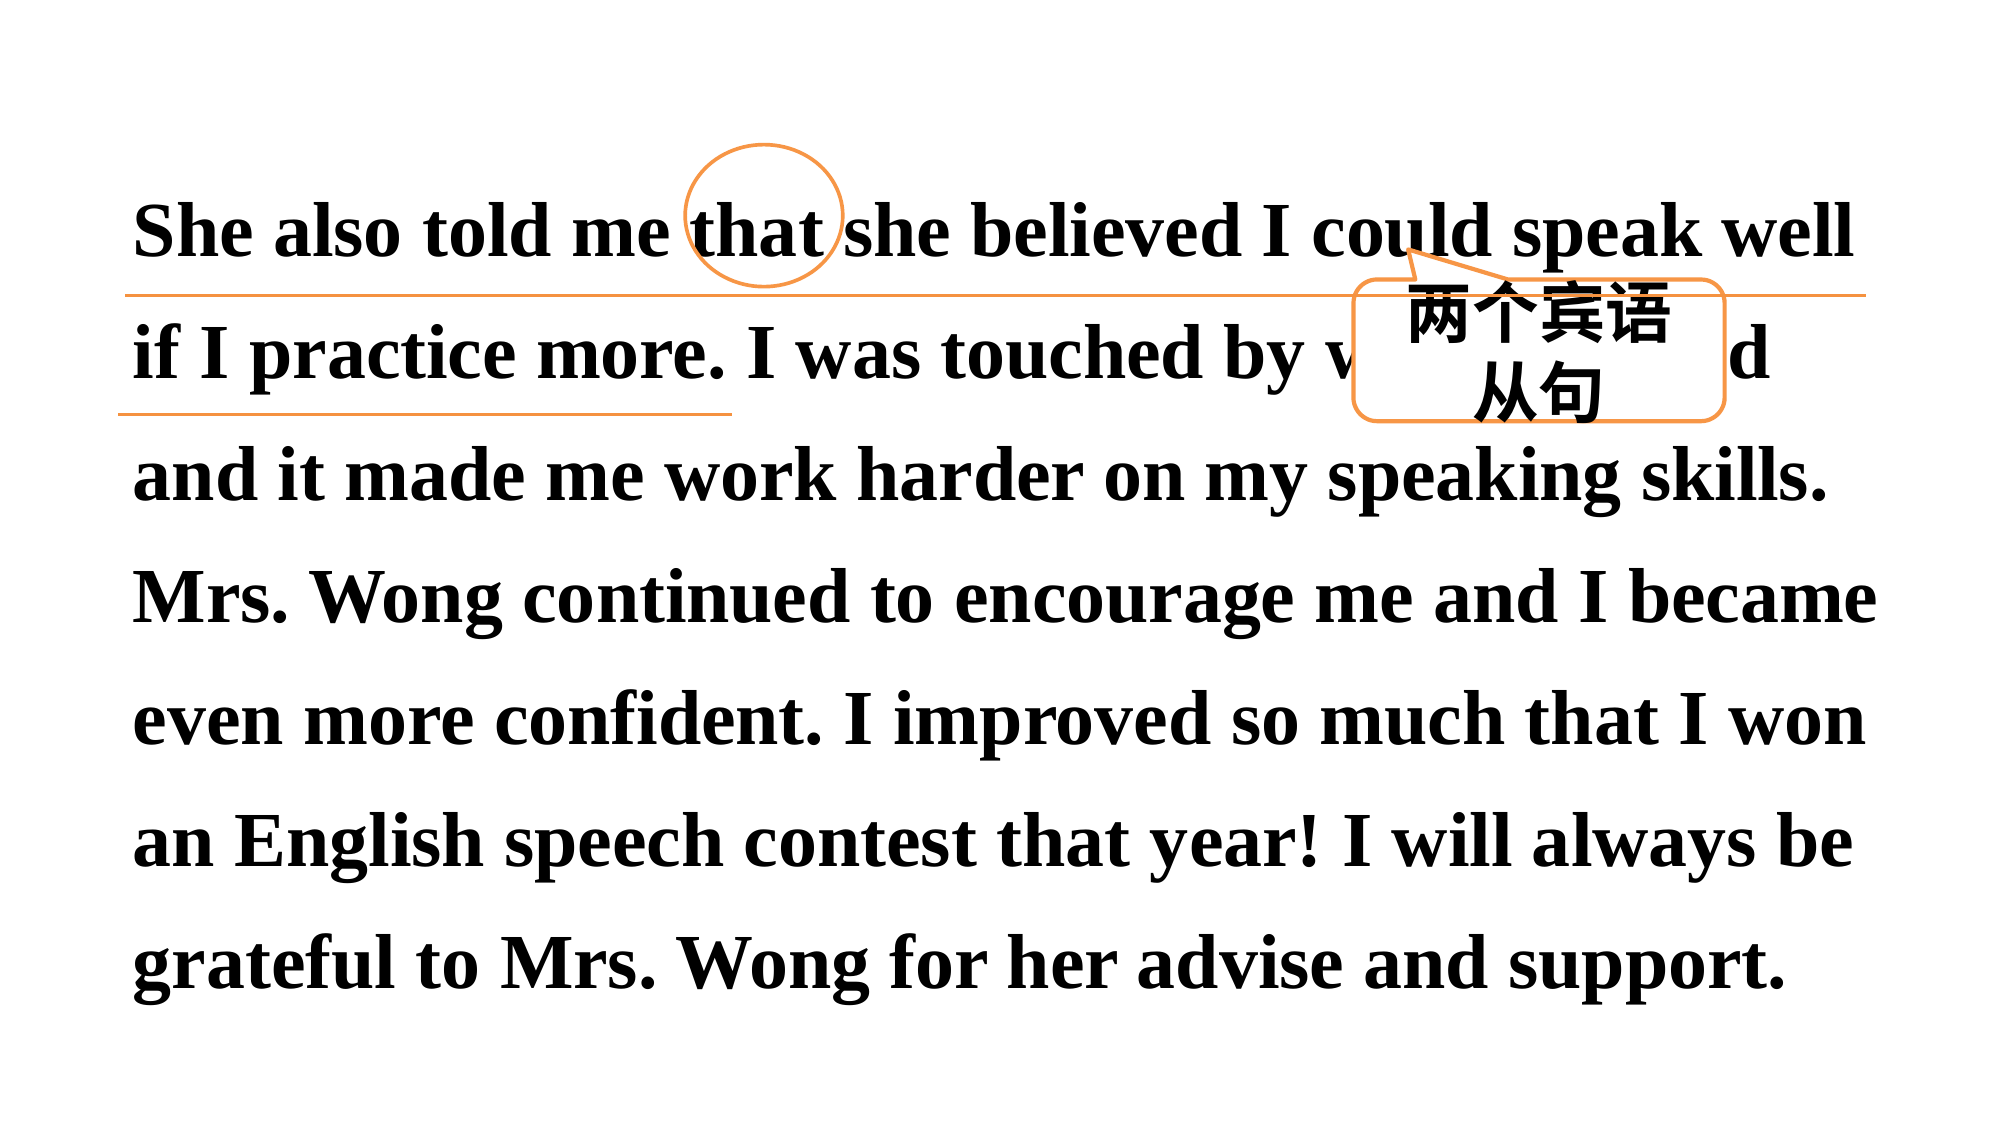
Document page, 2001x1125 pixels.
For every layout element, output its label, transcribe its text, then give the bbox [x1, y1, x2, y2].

text_box 两个宾语从句 [1353, 247, 1726, 294]
text_box [685, 144, 843, 287]
text_box She also told me that she believed I could speak well if I practice more. I was touched by what she said and it made me work harder on my speaking skills. Mrs. Wong continued to encourage me and I became even more confident. I improved so much that I won an English speech contest that year! I will always be grateful to Mrs. Wong for her advise and support. [118, 157, 1940, 1012]
text_box 两个宾语从句 [1351, 307, 1727, 424]
